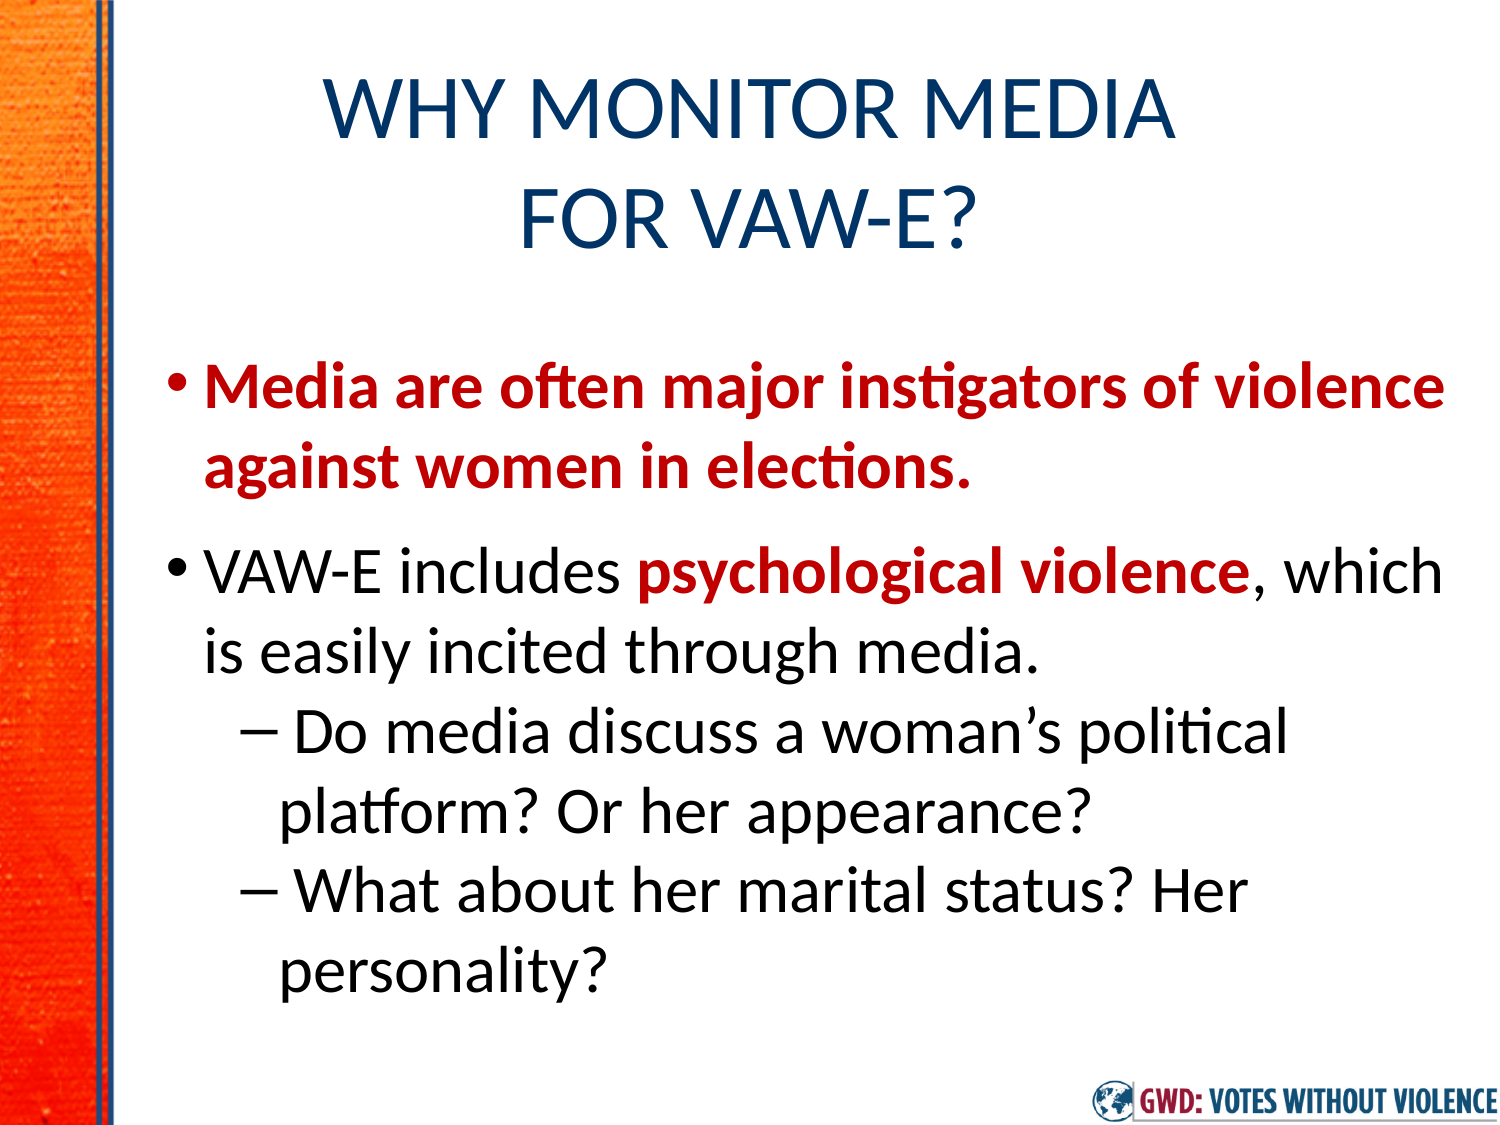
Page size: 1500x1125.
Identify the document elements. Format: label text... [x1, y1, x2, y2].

picture [0, 0, 1500, 1125]
title WHY MONITOR MEDIA FOR VAW-E? [51, 32, 1449, 158]
list Media are often major instigators of violence against women in elections. VAW-E includes psychological violence, which is easily incited through media. Do media discuss a woman’s political platform? Or her appearance? What about her marital status? Her personality? [113, 326, 1500, 1074]
